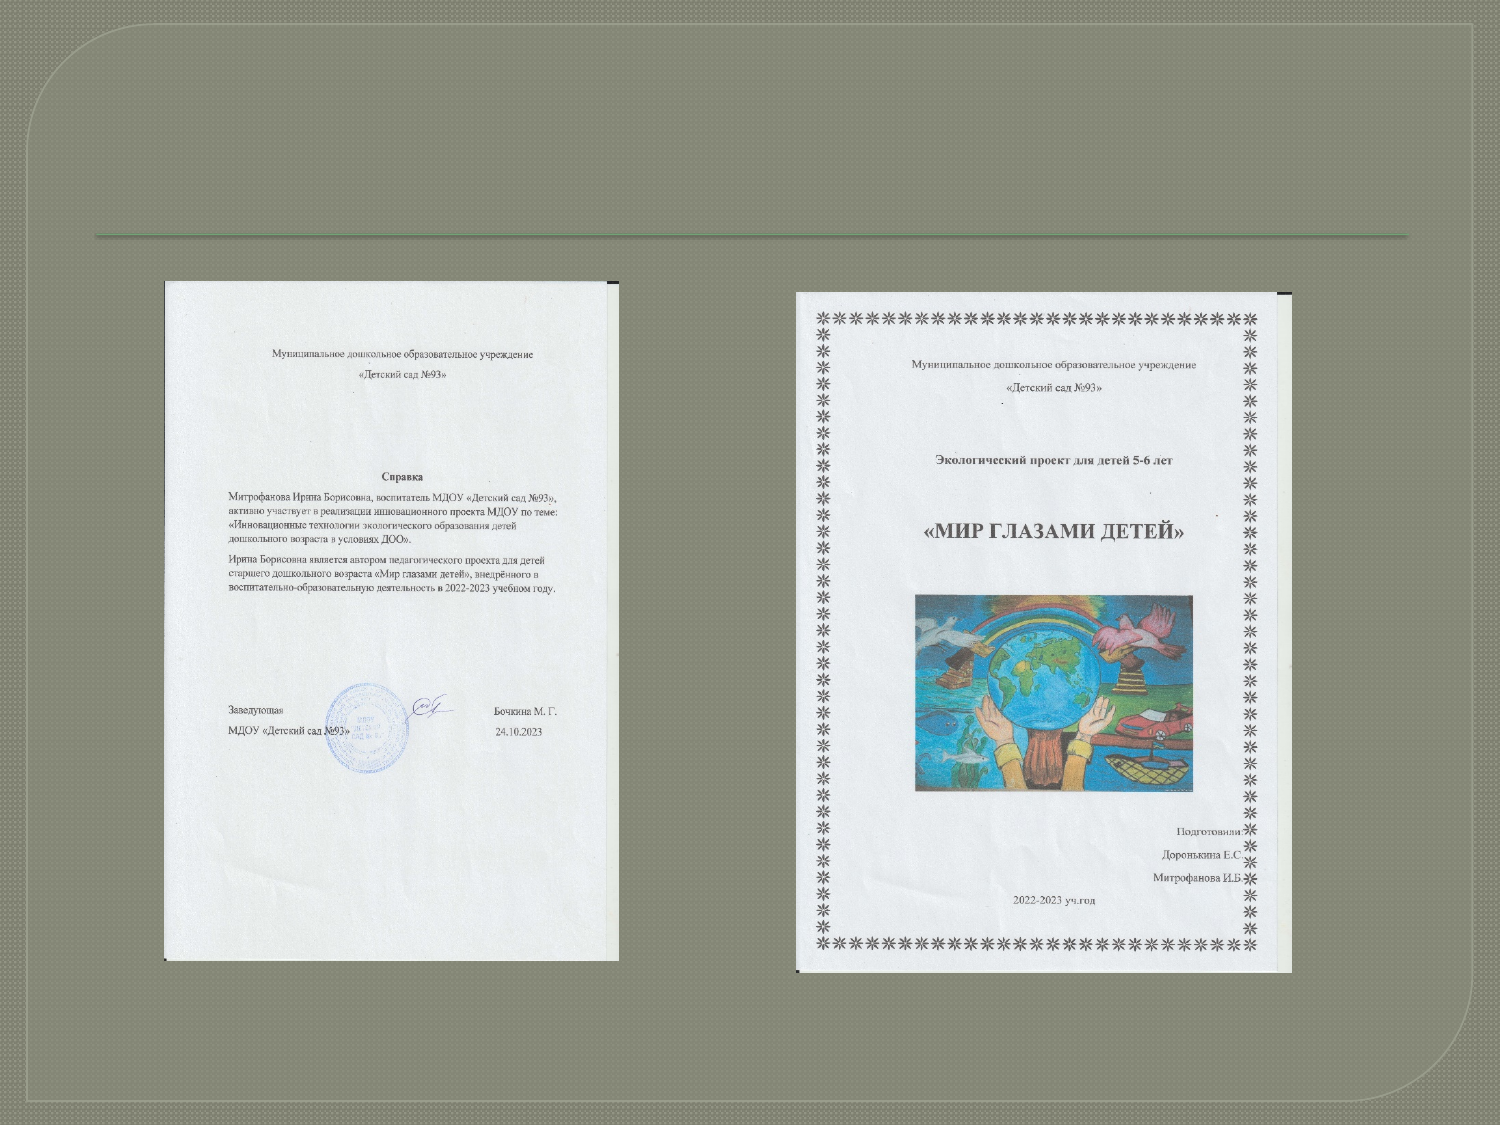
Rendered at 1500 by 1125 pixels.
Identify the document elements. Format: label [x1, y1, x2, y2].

picture [163, 280, 619, 961]
picture [796, 292, 1292, 973]
